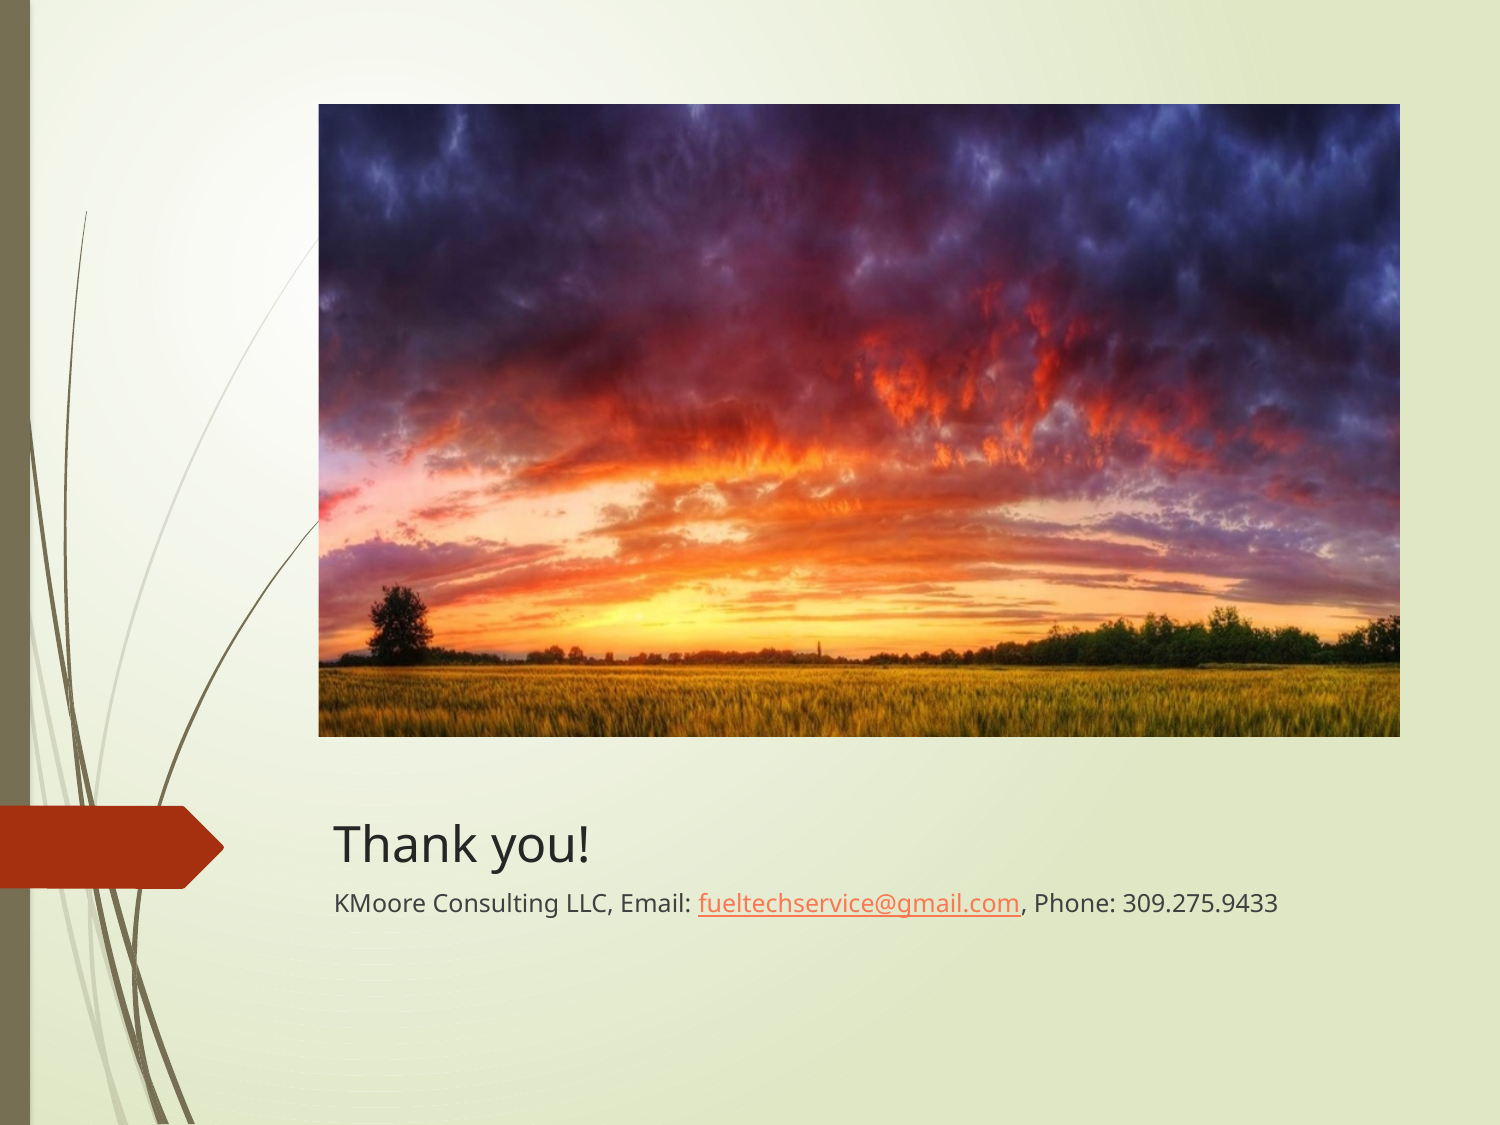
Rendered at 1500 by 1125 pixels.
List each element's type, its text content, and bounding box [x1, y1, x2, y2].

picture [318, 103, 1401, 737]
title Thank you! [318, 787, 1400, 880]
list KMoore Consulting LLC, Email: fueltechservice@gmail.com, Phone: 309.275.9433 [318, 880, 1400, 962]
